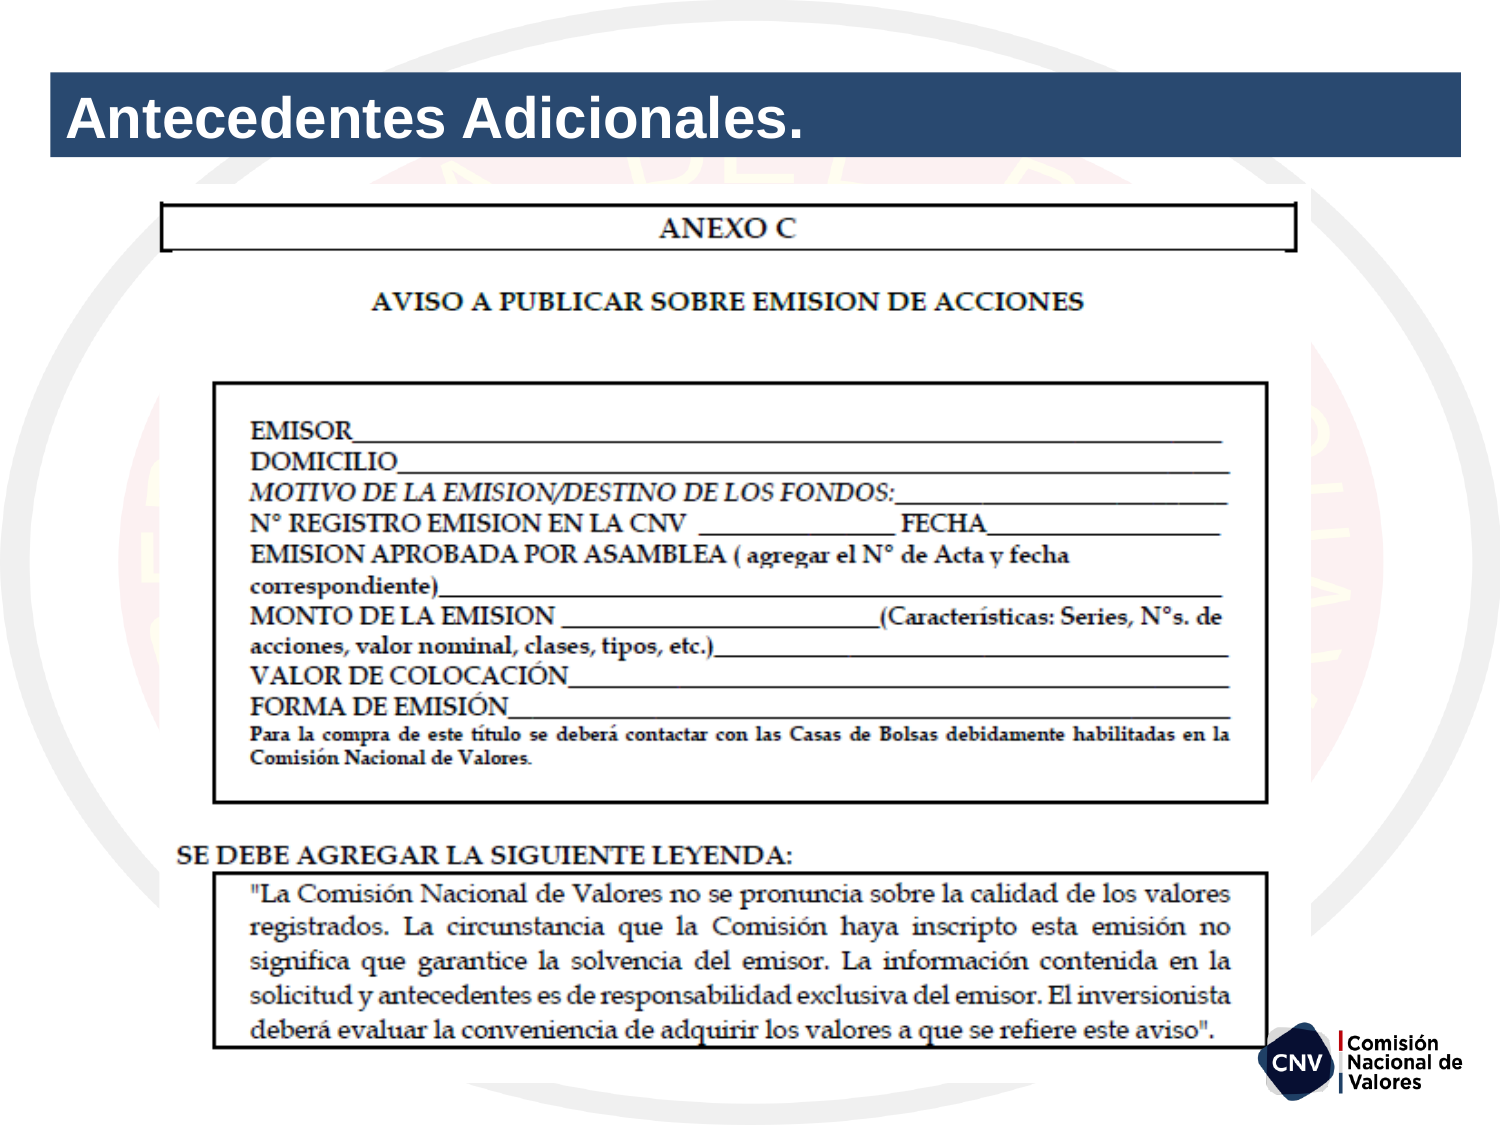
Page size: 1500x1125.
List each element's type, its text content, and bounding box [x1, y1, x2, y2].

picture [159, 184, 1500, 1125]
text_box Antecedentes Adicionales. [50, 72, 1461, 158]
